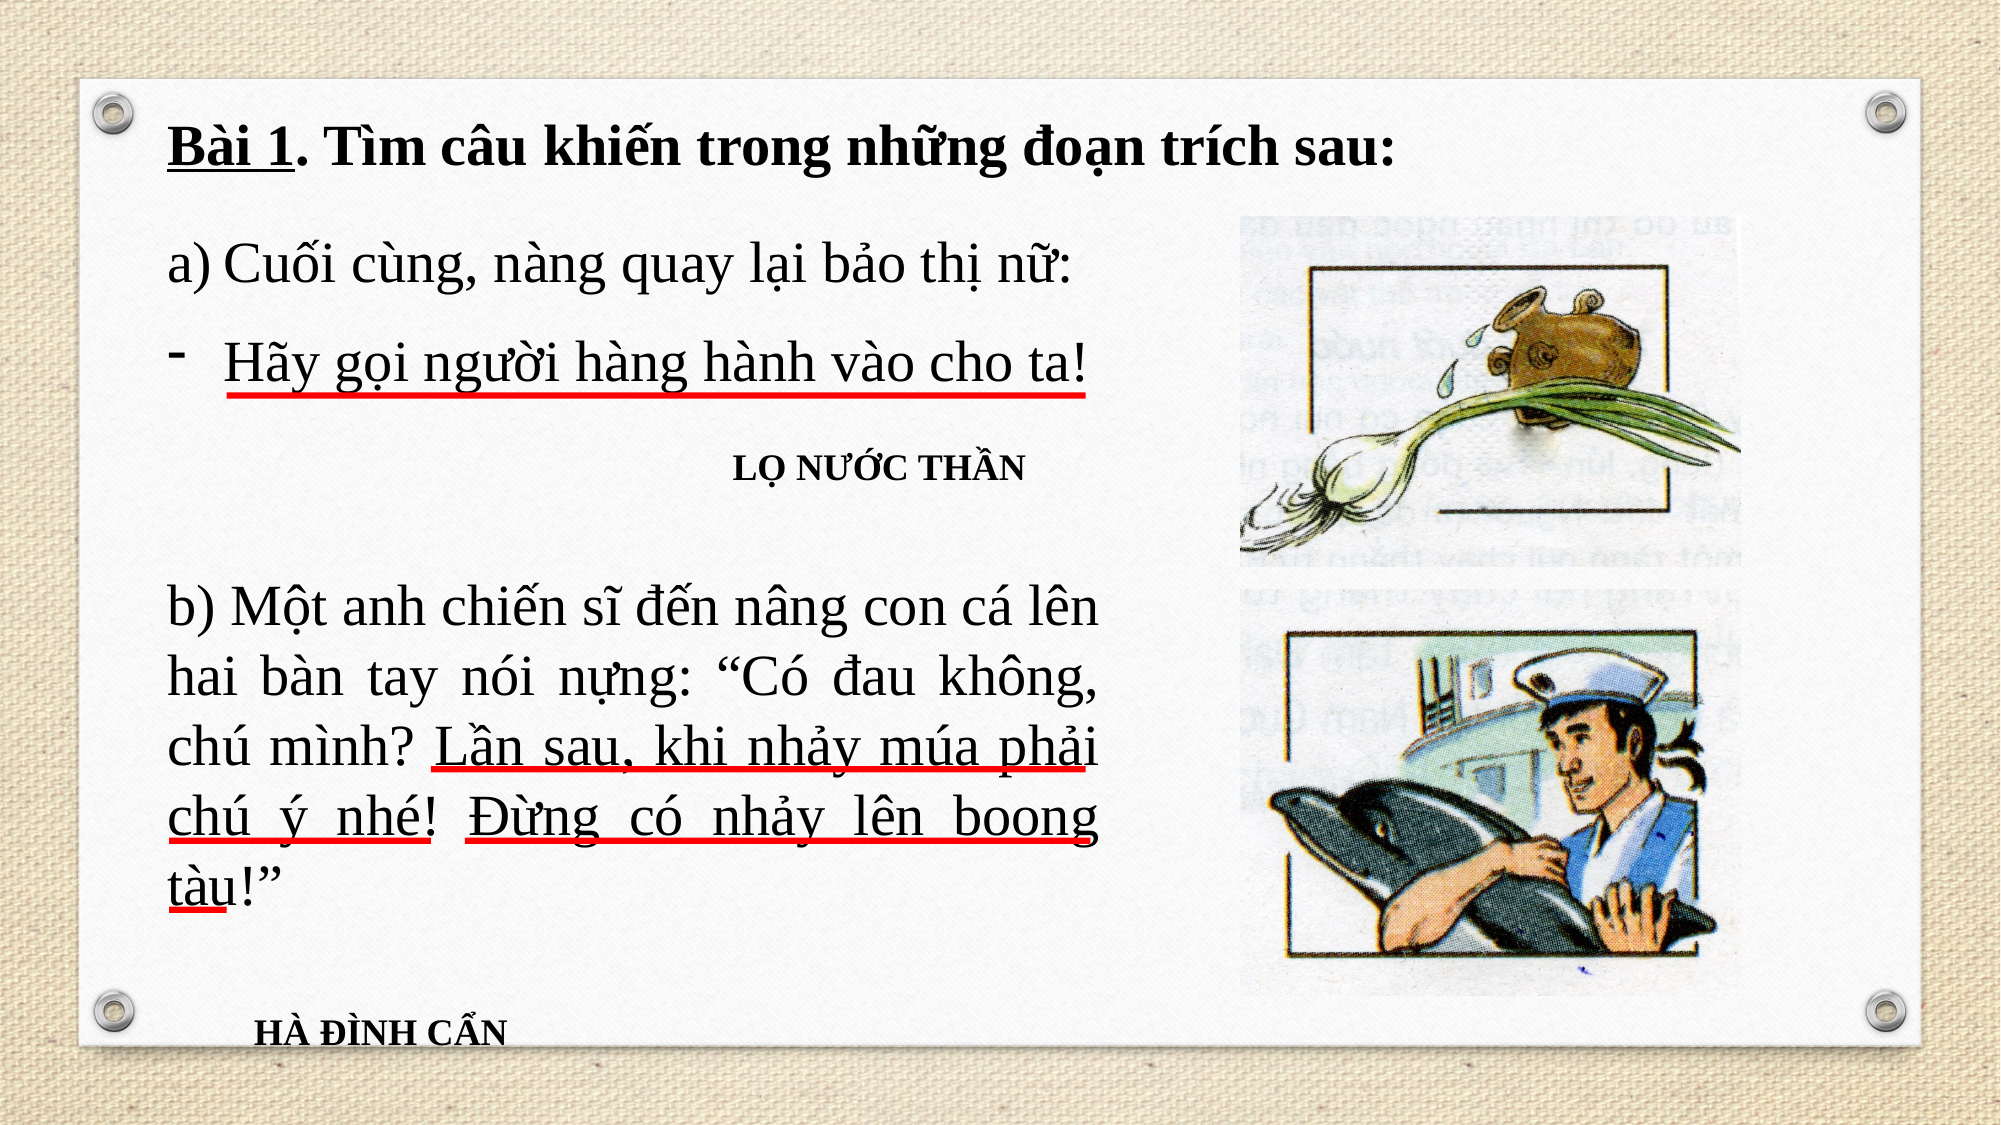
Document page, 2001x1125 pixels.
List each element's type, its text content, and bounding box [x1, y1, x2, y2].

text_box b) Một anh chiến sĩ đến nâng con cá lên hai bàn tay nói nựng: “Có đau không, chú mình? Lần sau, khi nhảy múa phải chú ý nhé! Đừng có nhảy lên boong tàu!” HÀ ĐÌNH CẨN [152, 559, 1115, 1065]
text_box Cuối cùng, nàng quay lại bảo thị nữ: Hãy gọi người hàng hành vào cho ta! LỌ NƯỚC THẦN [152, 216, 1115, 559]
text_box Bài 1. Tìm câu khiến trong những đoạn trích sau: [152, 99, 1846, 217]
picture [0, 0, 2001, 1125]
